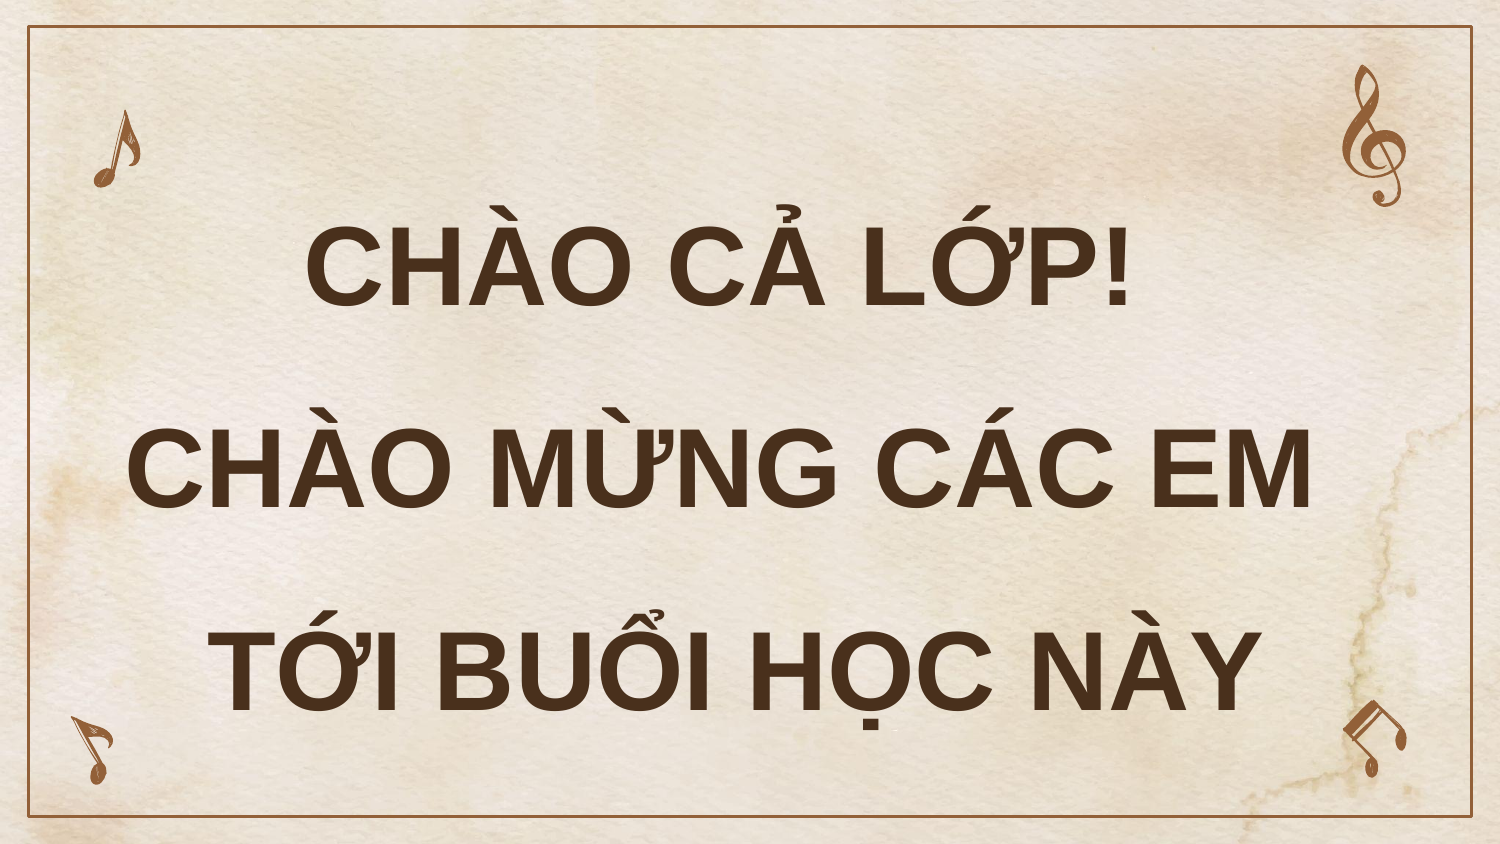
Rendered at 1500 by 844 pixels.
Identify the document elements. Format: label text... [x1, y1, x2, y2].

text_box [70, 716, 107, 785]
picture [0, 0, 1500, 844]
text_box [107, 740, 113, 749]
text_box CHÀO CẢ LỚP! CHÀO MỪNG CÁC EM TỚI BUỔI HỌC NÀY [89, 117, 1384, 740]
